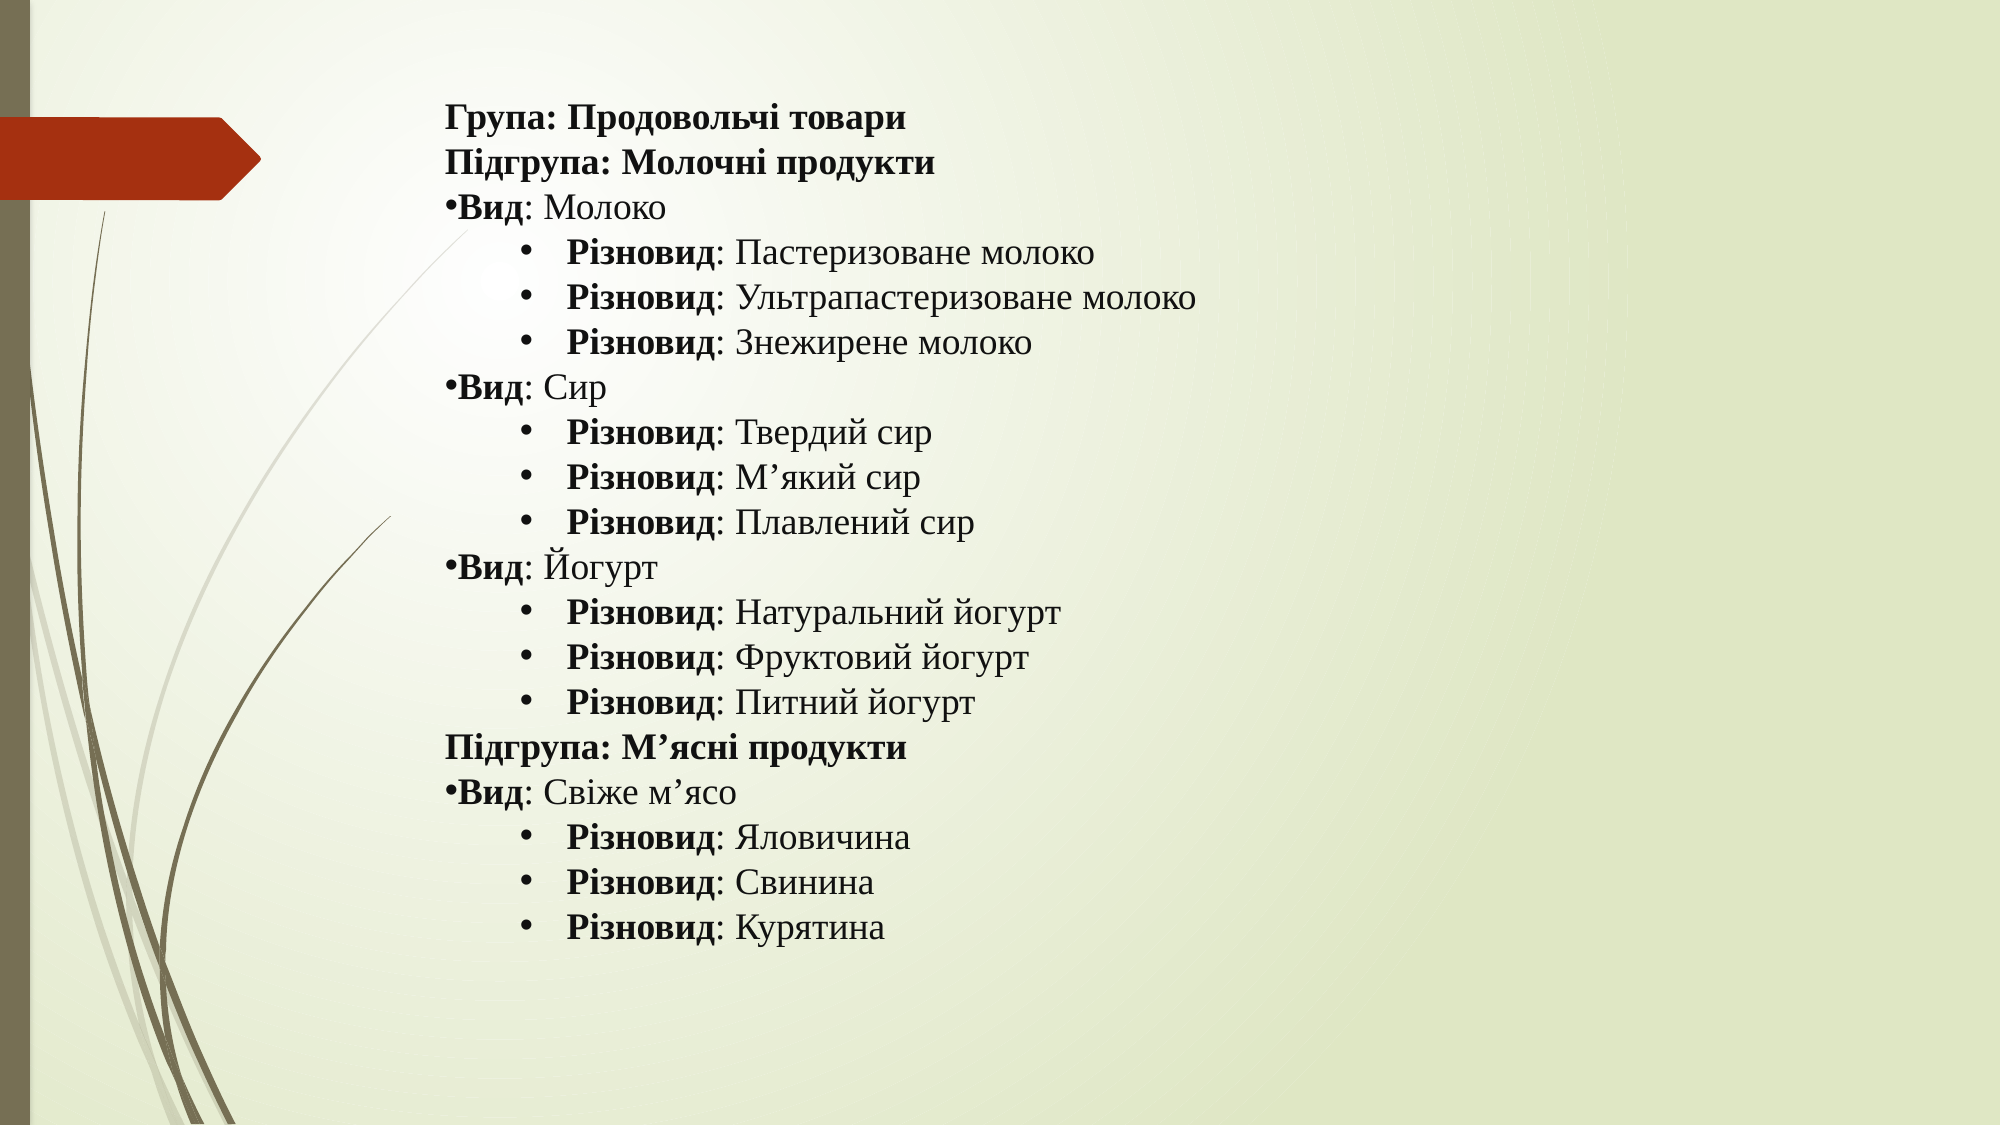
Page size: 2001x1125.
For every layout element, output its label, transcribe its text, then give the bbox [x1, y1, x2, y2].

text_box Група: Продовольчі товари Підгрупа: Молочні продукти Вид: Молоко Різновид: Пастеризоване молоко Різновид: Ультрапастеризоване молоко Різновид: Знежирене молоко Вид: Сир Різновид: Твердий сир Різновид: М’який сир Різновид: Плавлений сир Вид: Йогурт Різновид: Натуральний йогурт Різновид: Фруктовий йогурт Різновид: Питний йогурт Підгрупа: М’ясні продукти Вид: Свіже м’ясо Різновид: Яловичина Різновид: Свинина Різновид: Курятина [430, 84, 1735, 955]
